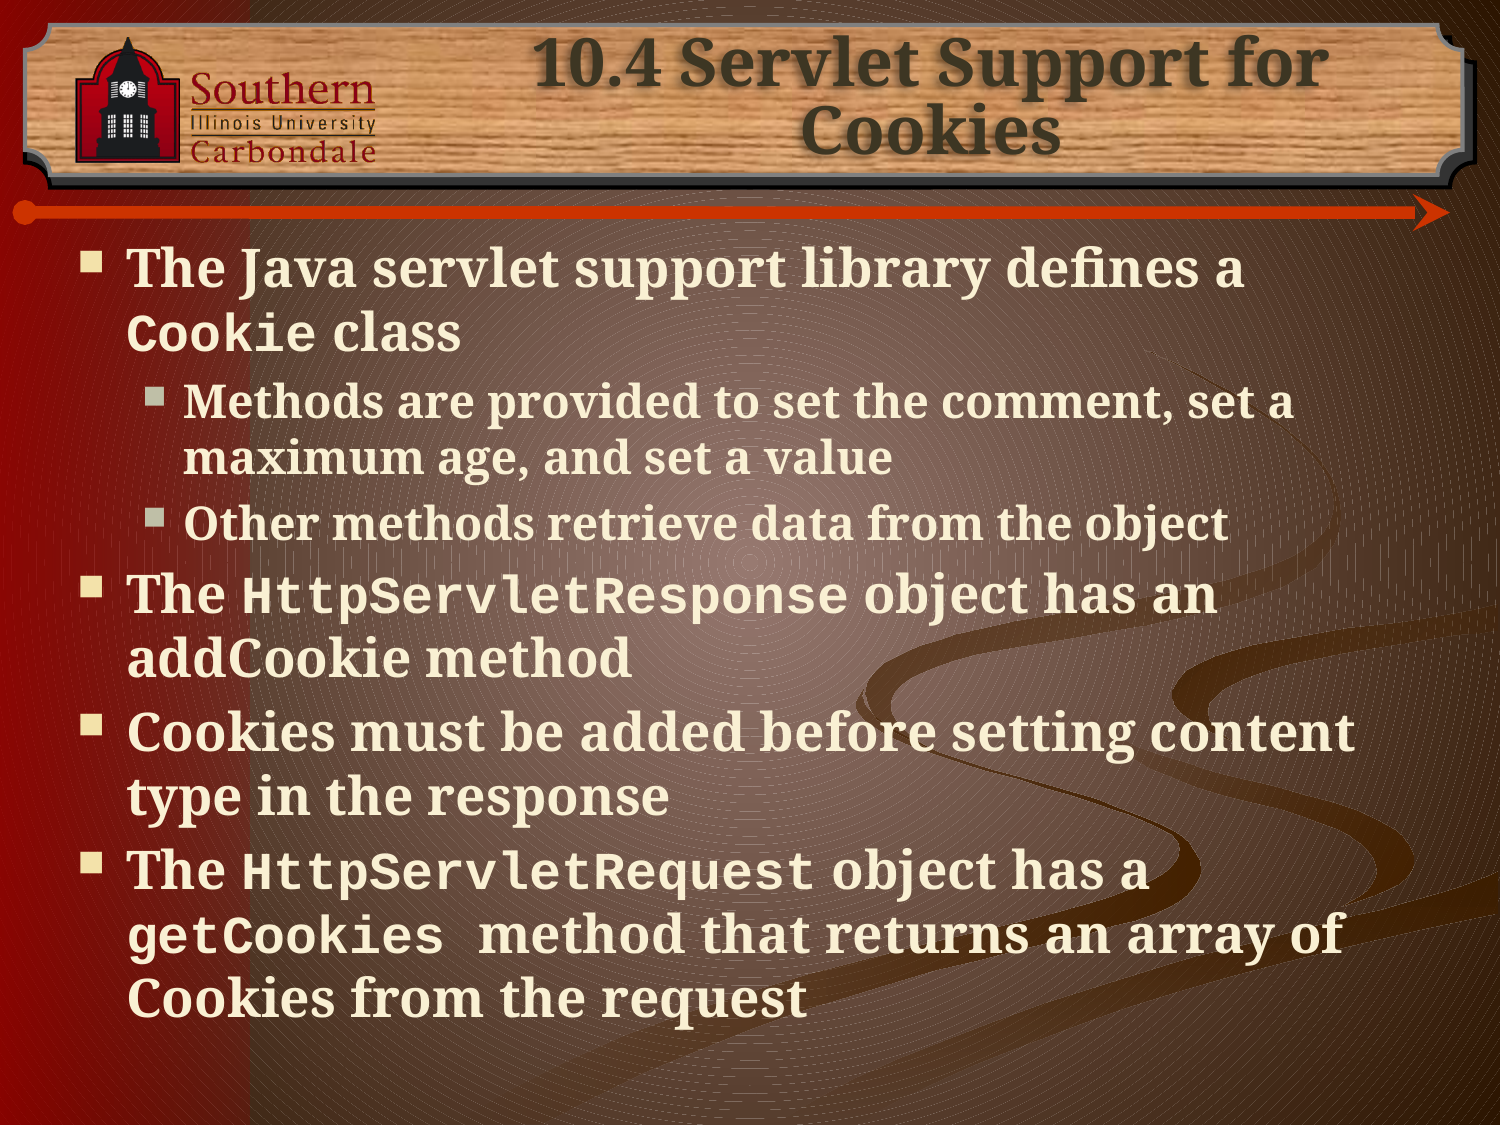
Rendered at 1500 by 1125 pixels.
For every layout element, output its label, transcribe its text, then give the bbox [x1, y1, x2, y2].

picture [28, 28, 399, 172]
title 10.4 Servlet Support for Cookies [399, 24, 1463, 176]
list The Java servlet support library defines a Cookie class Methods are provided to set the comment, set a maximum age, and set a value Other methods retrieve data from the object The HttpServletResponse object has an addCookie method Cookies must be added before setting content type in the response The HttpServletRequest object has a getCookies method that returns an array of Cookies from the request [62, 224, 1438, 1038]
